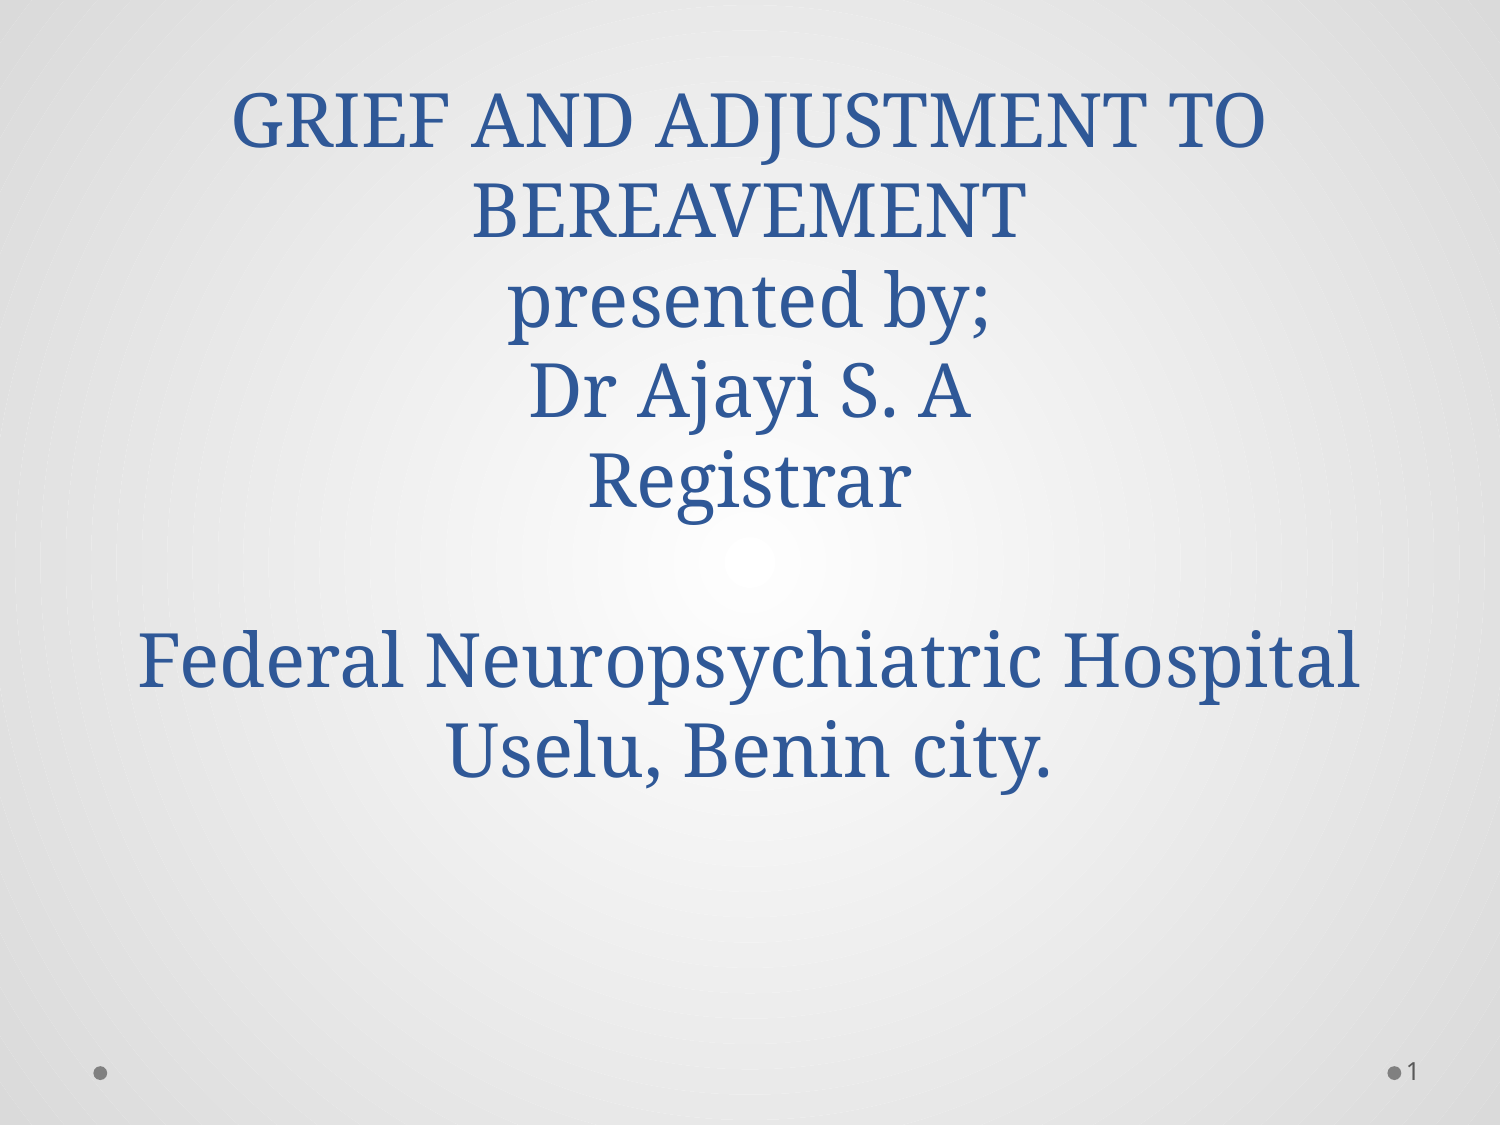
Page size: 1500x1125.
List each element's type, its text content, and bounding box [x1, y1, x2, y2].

slide_number 1 [1401, 1042, 1494, 1103]
title GRIEF AND ADJUSTMENT TO BEREAVEMENT presented by; Dr Ajayi S. A Registrar Federal Neuropsychiatric Hospital Uselu, Benin city. [112, 99, 1388, 800]
